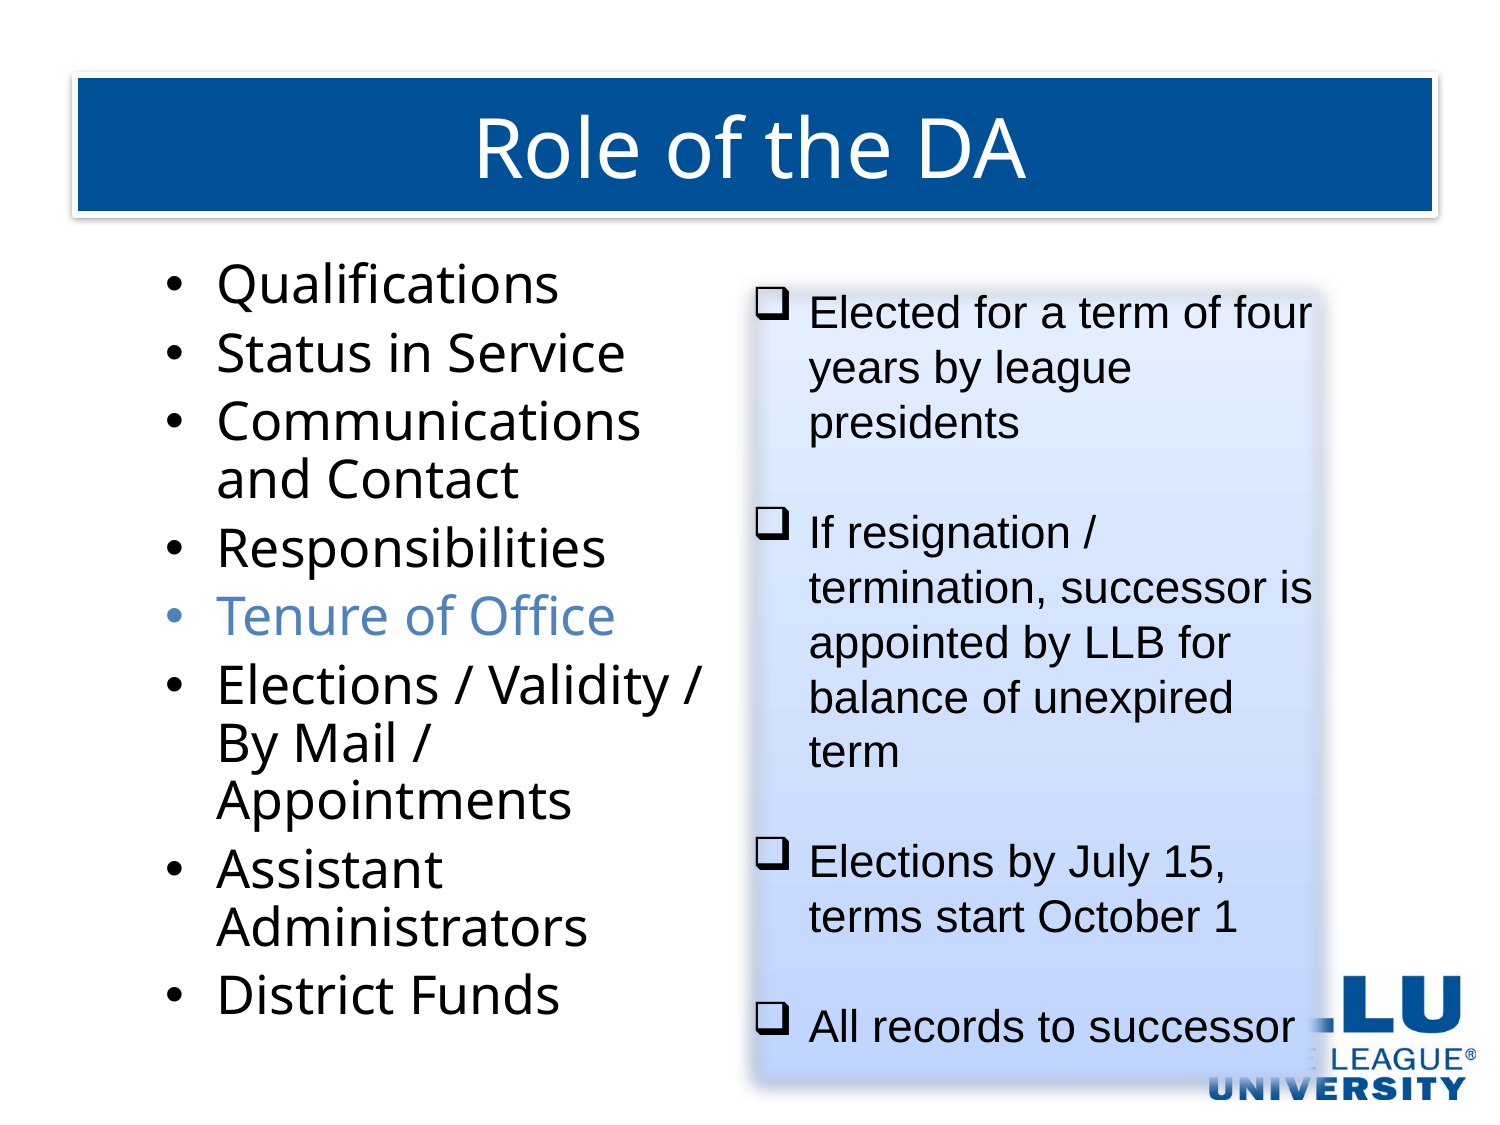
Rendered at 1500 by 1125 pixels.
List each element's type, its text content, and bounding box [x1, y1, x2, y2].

title Role of the DA [75, 75, 1425, 215]
text_box Elected for a term of four years by league presidents If resignation / termination, successor is appointed by LLB for balance of unexpired term Elections by July 15, terms start October 1 All records to successor [767, 305, 1309, 1071]
list Qualifications Status in Service Communications and Contact Responsibilities Tenure of Office Elections / Validity / By Mail / Appointments Assistant Administrators District Funds [150, 249, 738, 1038]
picture [1187, 968, 1476, 1100]
